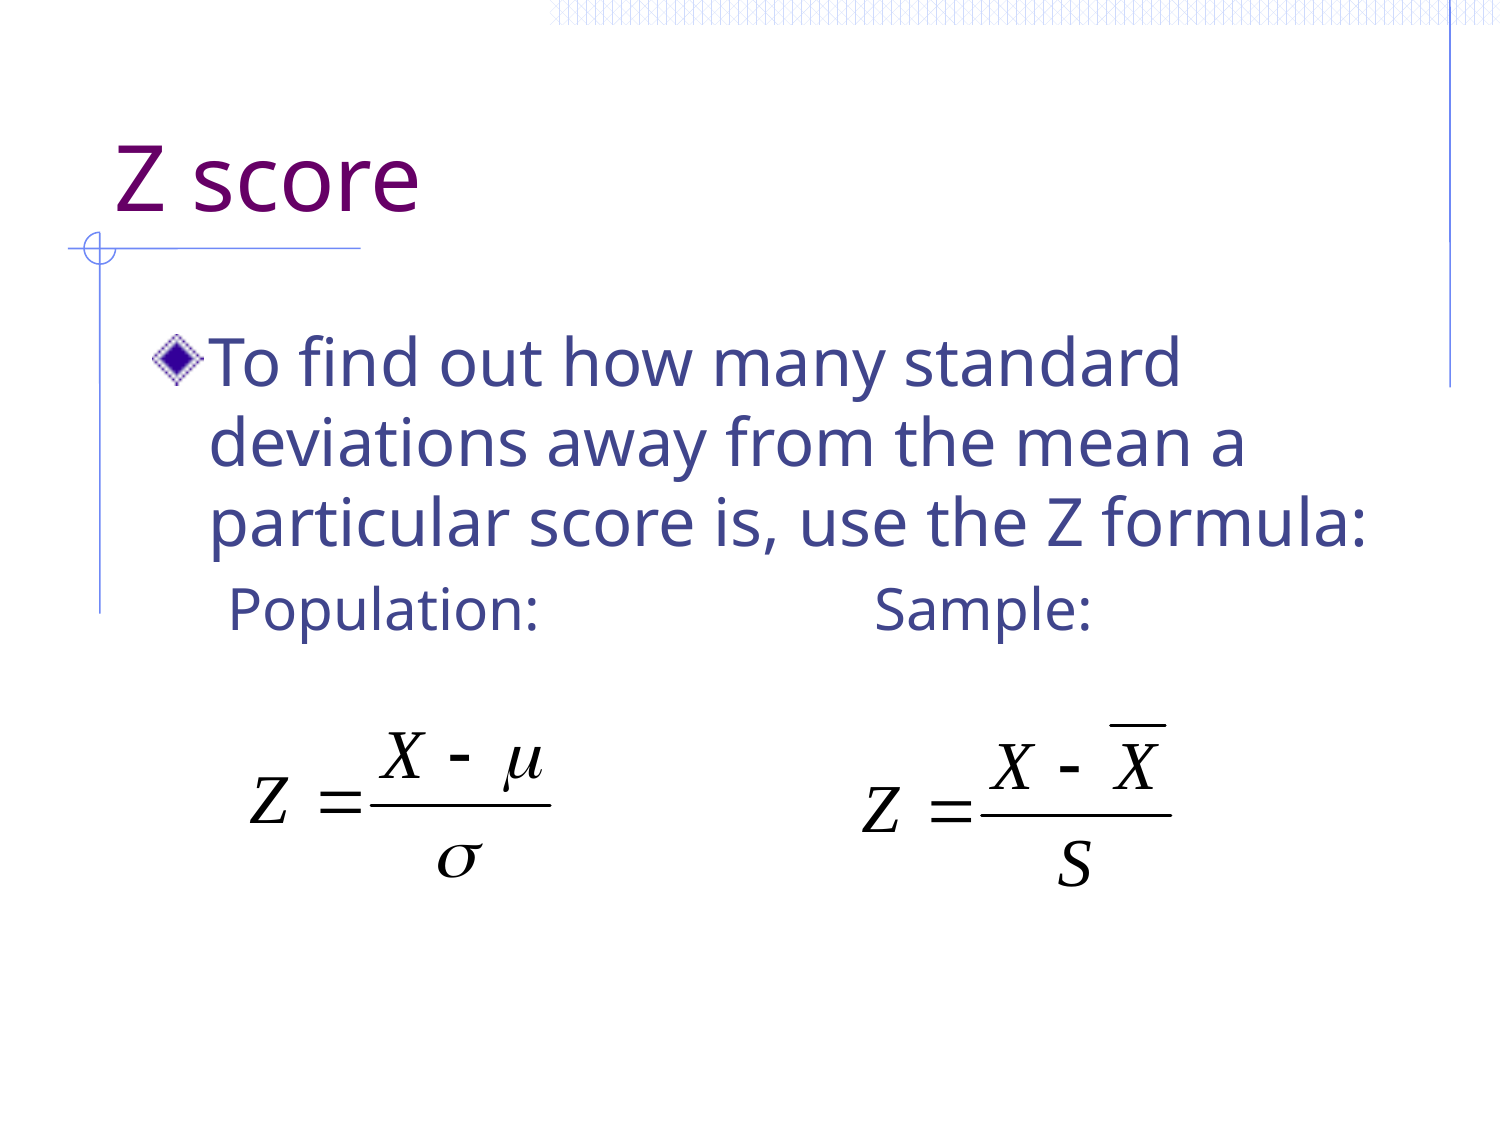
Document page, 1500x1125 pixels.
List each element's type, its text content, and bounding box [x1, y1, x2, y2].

list To find out how many standard deviations away from the mean a particular score is, use the Z formula: Population: Sample: [137, 312, 1413, 988]
title Z score [99, 49, 1376, 238]
picture [152, 334, 204, 386]
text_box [237, 712, 563, 894]
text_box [849, 712, 1188, 902]
